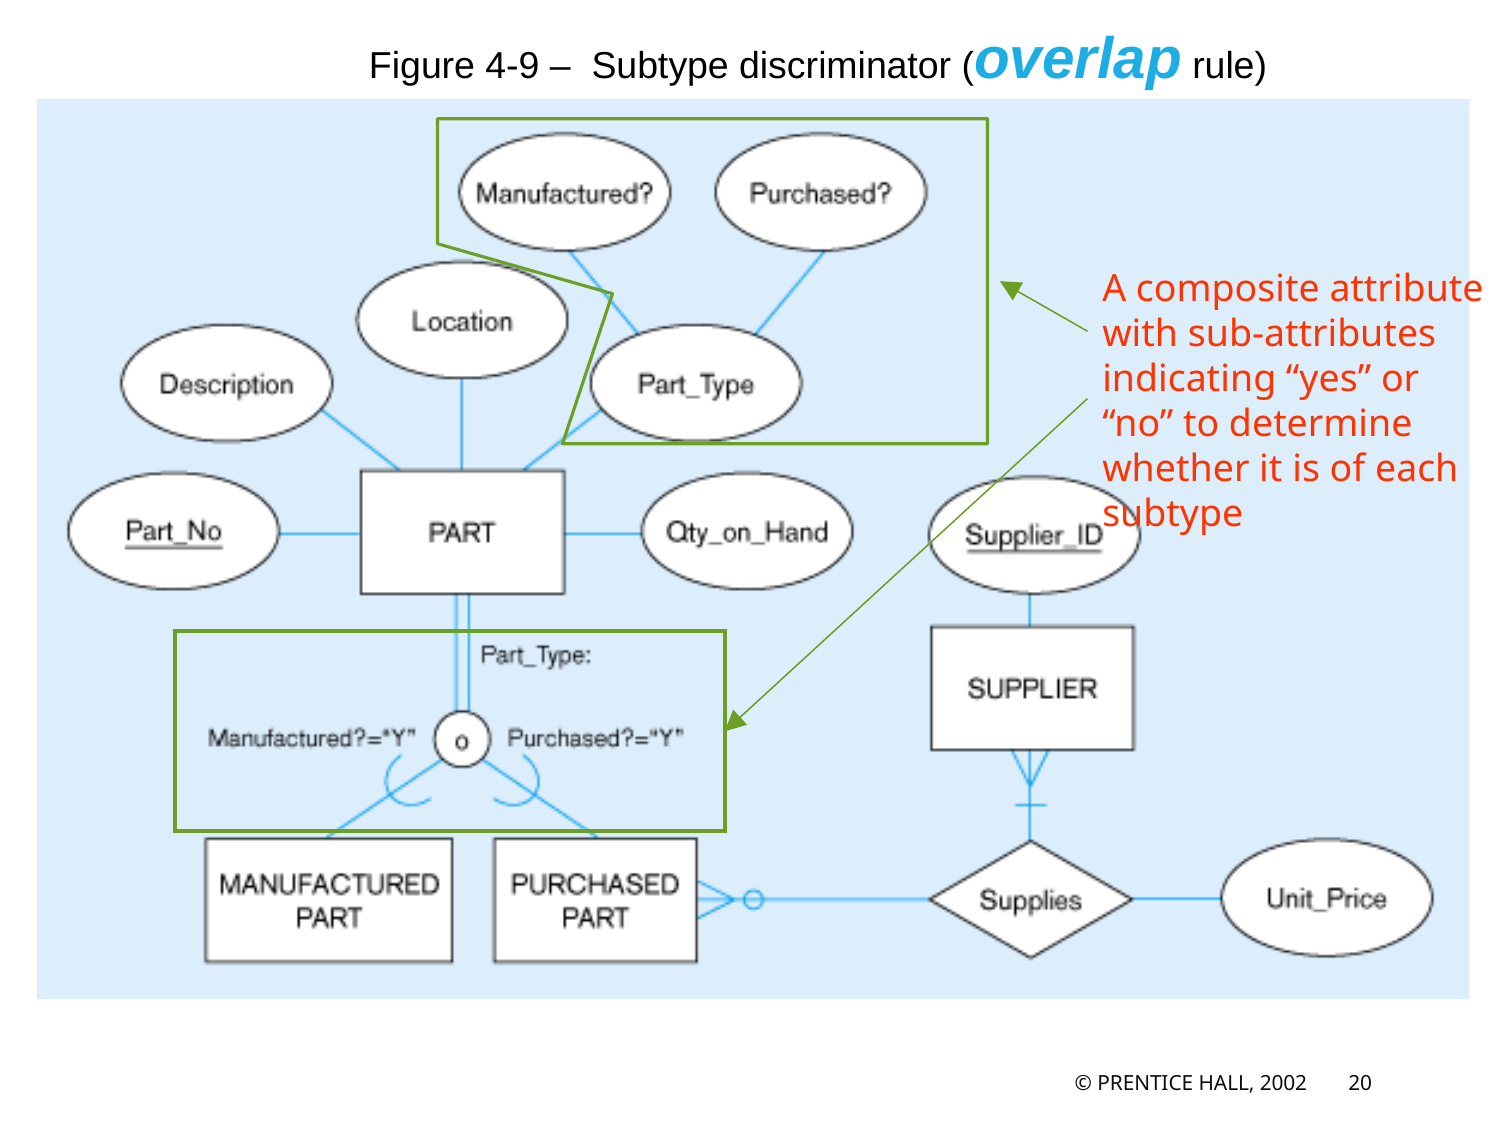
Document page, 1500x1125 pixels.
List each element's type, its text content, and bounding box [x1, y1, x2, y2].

picture [37, 99, 1476, 999]
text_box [174, 118, 1500, 832]
slide_number 20 [1333, 1061, 1454, 1107]
text_box Figure 4-9 – Subtype discriminator (overlap rule) [354, 12, 1283, 94]
footer © Prentice Hall, 2002 [595, 1061, 1322, 1107]
